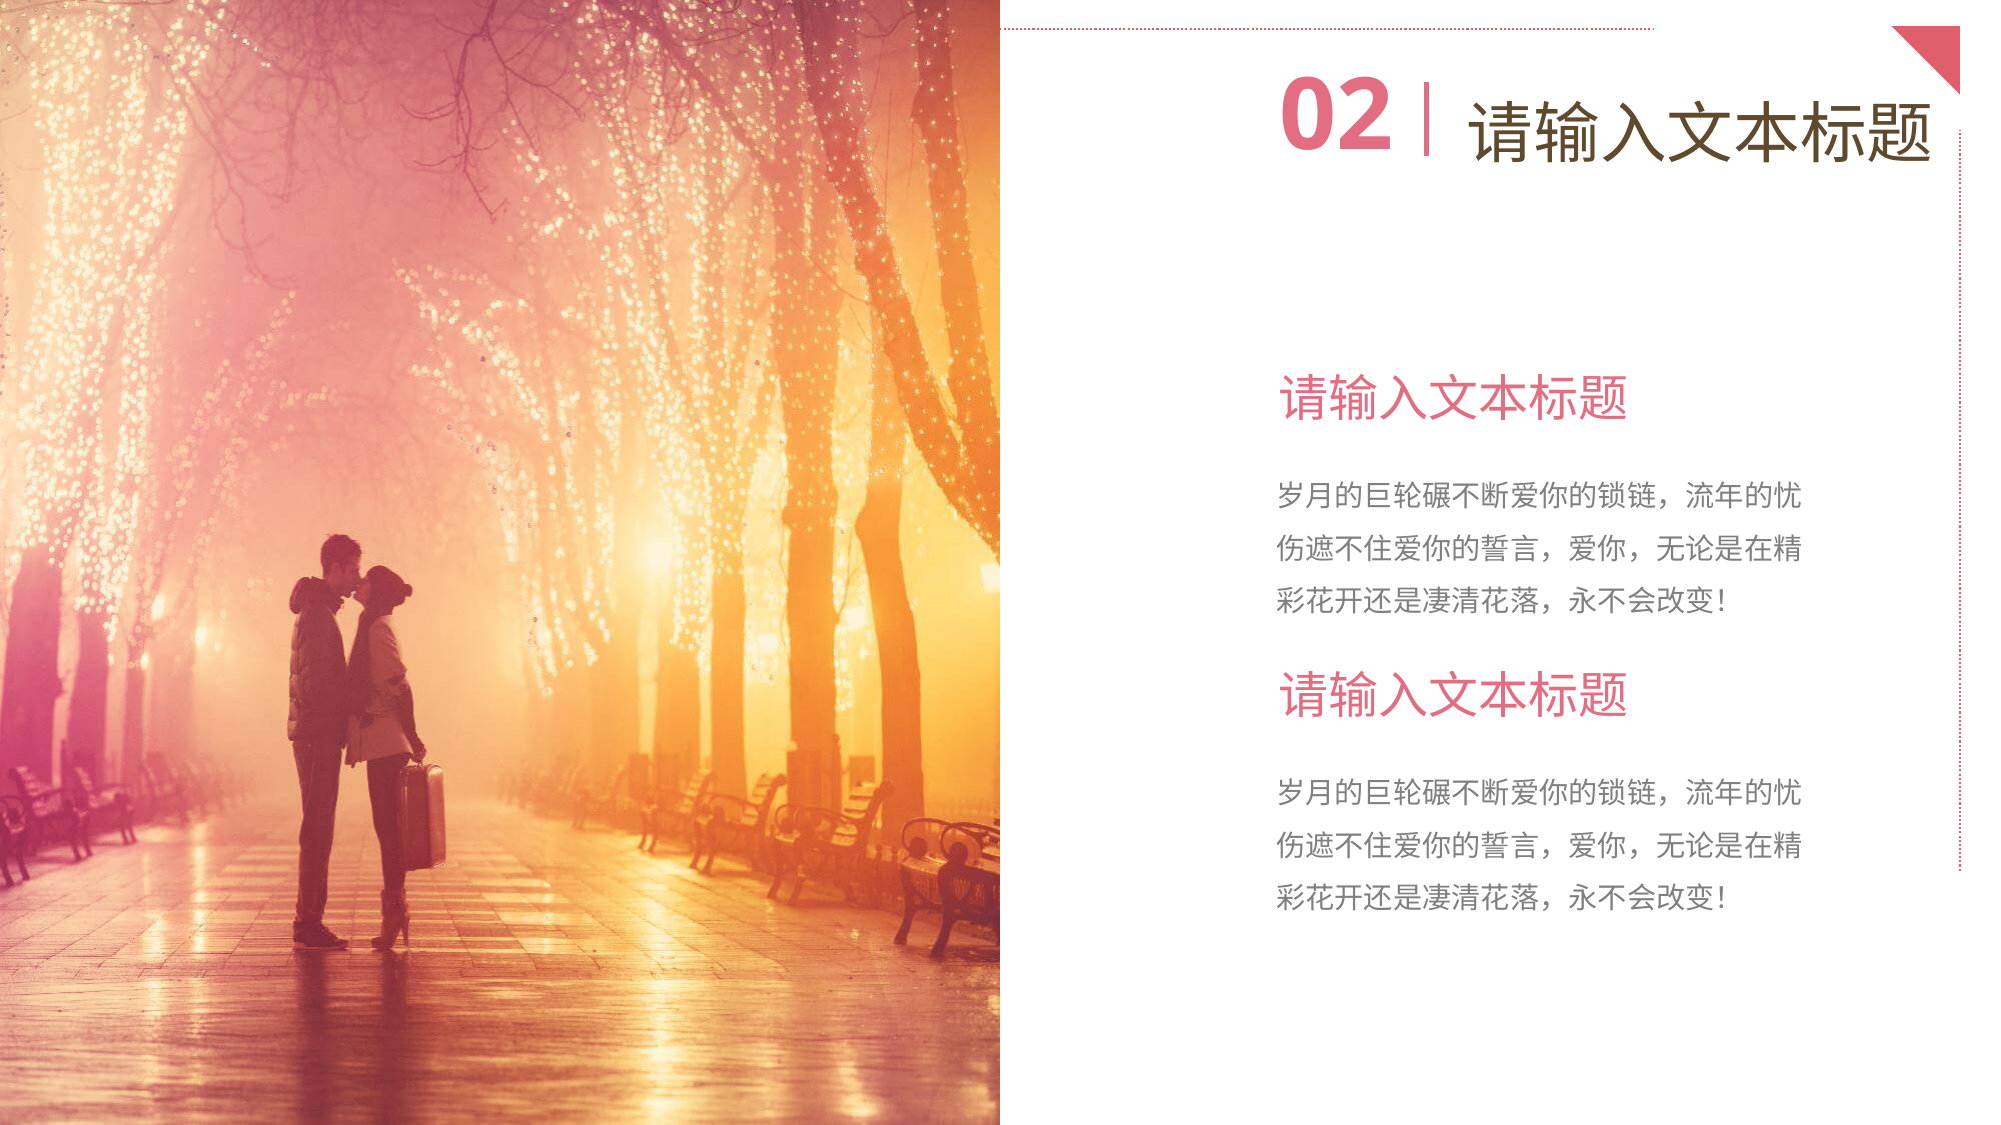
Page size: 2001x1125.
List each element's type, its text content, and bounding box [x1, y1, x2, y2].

text_box 请输入文本标题 [1263, 655, 1644, 731]
text_box 02 [1250, 42, 1424, 178]
text_box 岁月的巨轮碾不断爱你的锁链，流年的忧伤遮不住爱你的誓言，爱你，无论是在精彩花开还是凄清花落，永不会改变！ [1261, 452, 1824, 625]
text_box 请输入文本标题 [1263, 358, 1644, 434]
text_box [0, 0, 1001, 1125]
text_box 岁月的巨轮碾不断爱你的锁链，流年的忧伤遮不住爱你的誓言，爱你，无论是在精彩花开还是凄清花落，永不会改变！ [1261, 749, 1824, 922]
text_box 请输入文本标题 [1451, 43, 1949, 178]
